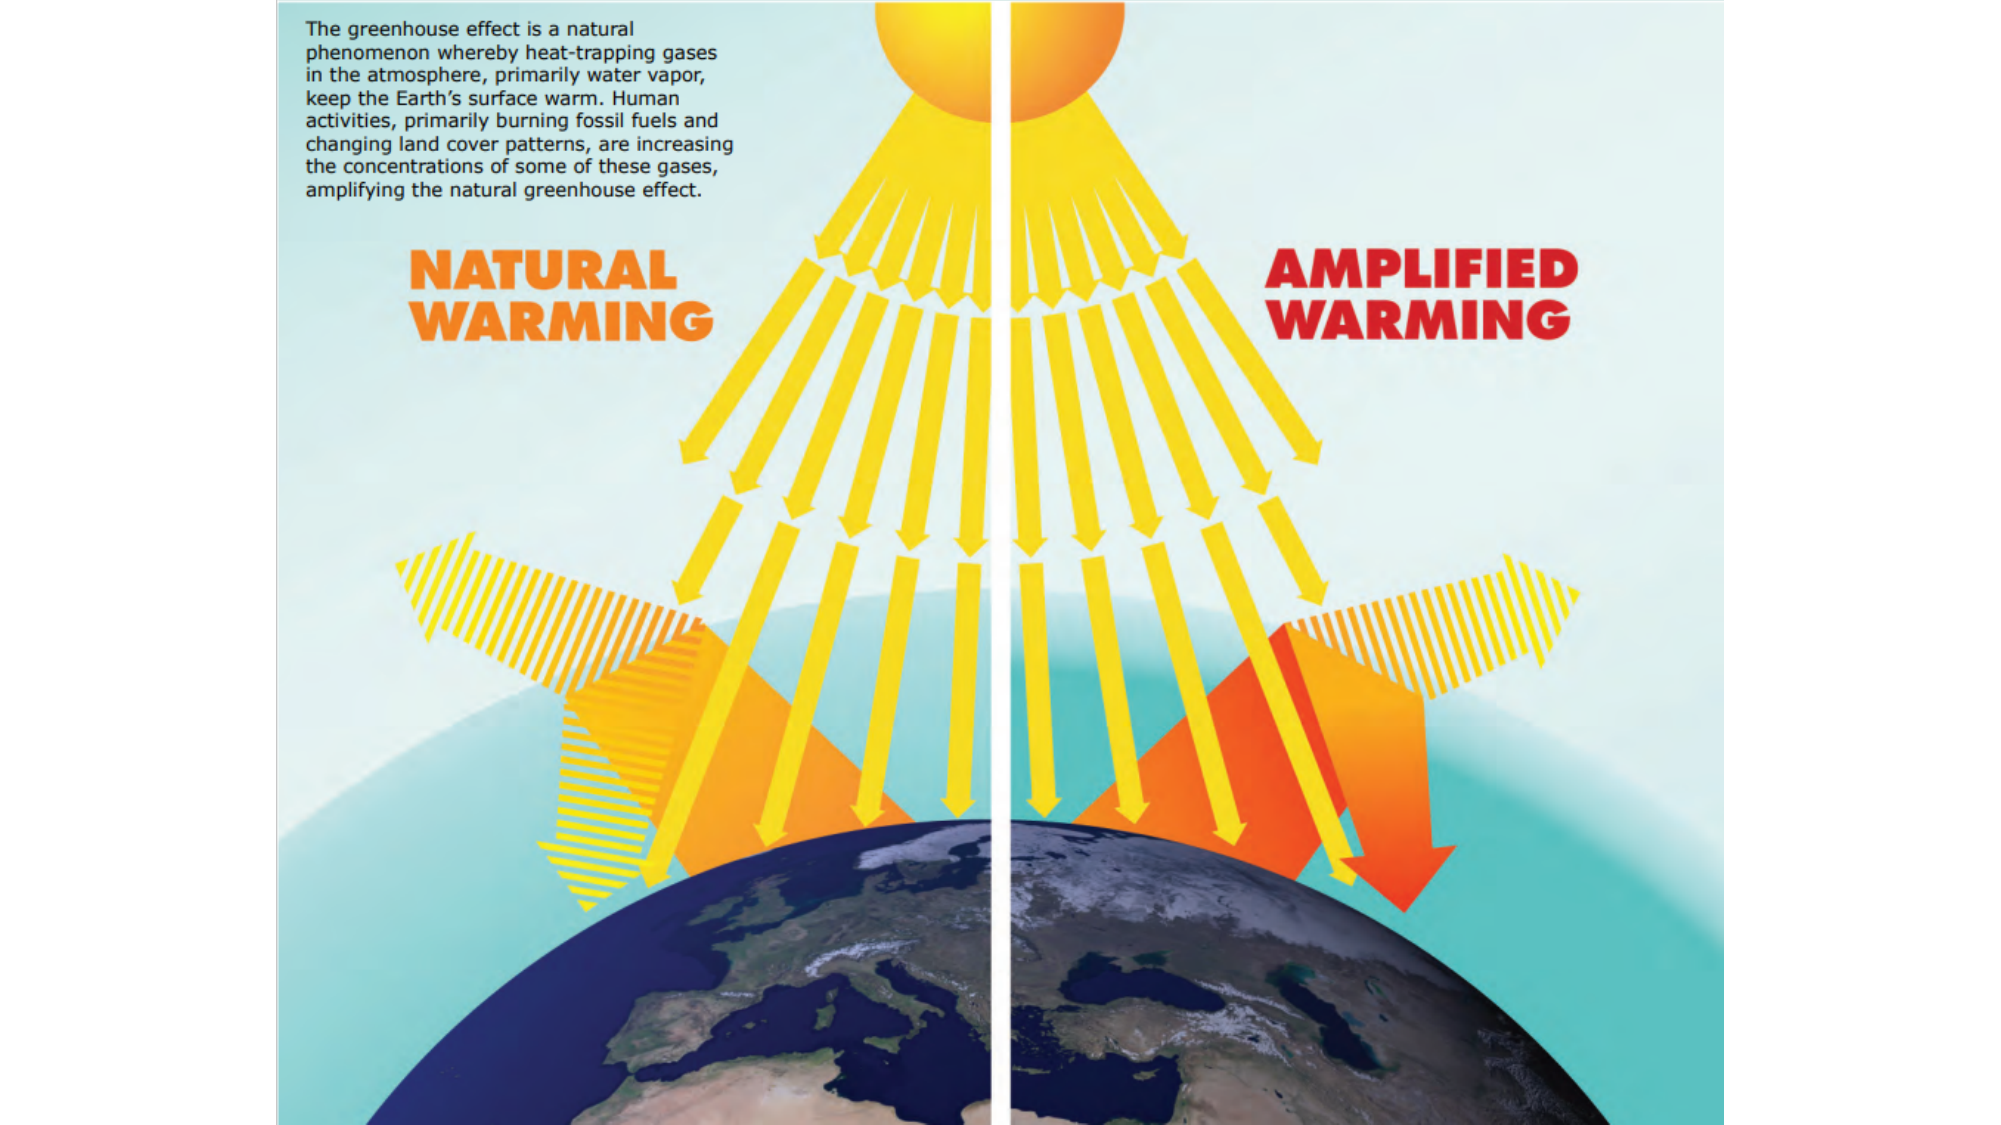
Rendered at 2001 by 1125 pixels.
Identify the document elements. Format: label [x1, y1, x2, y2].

picture [276, 0, 1724, 1125]
